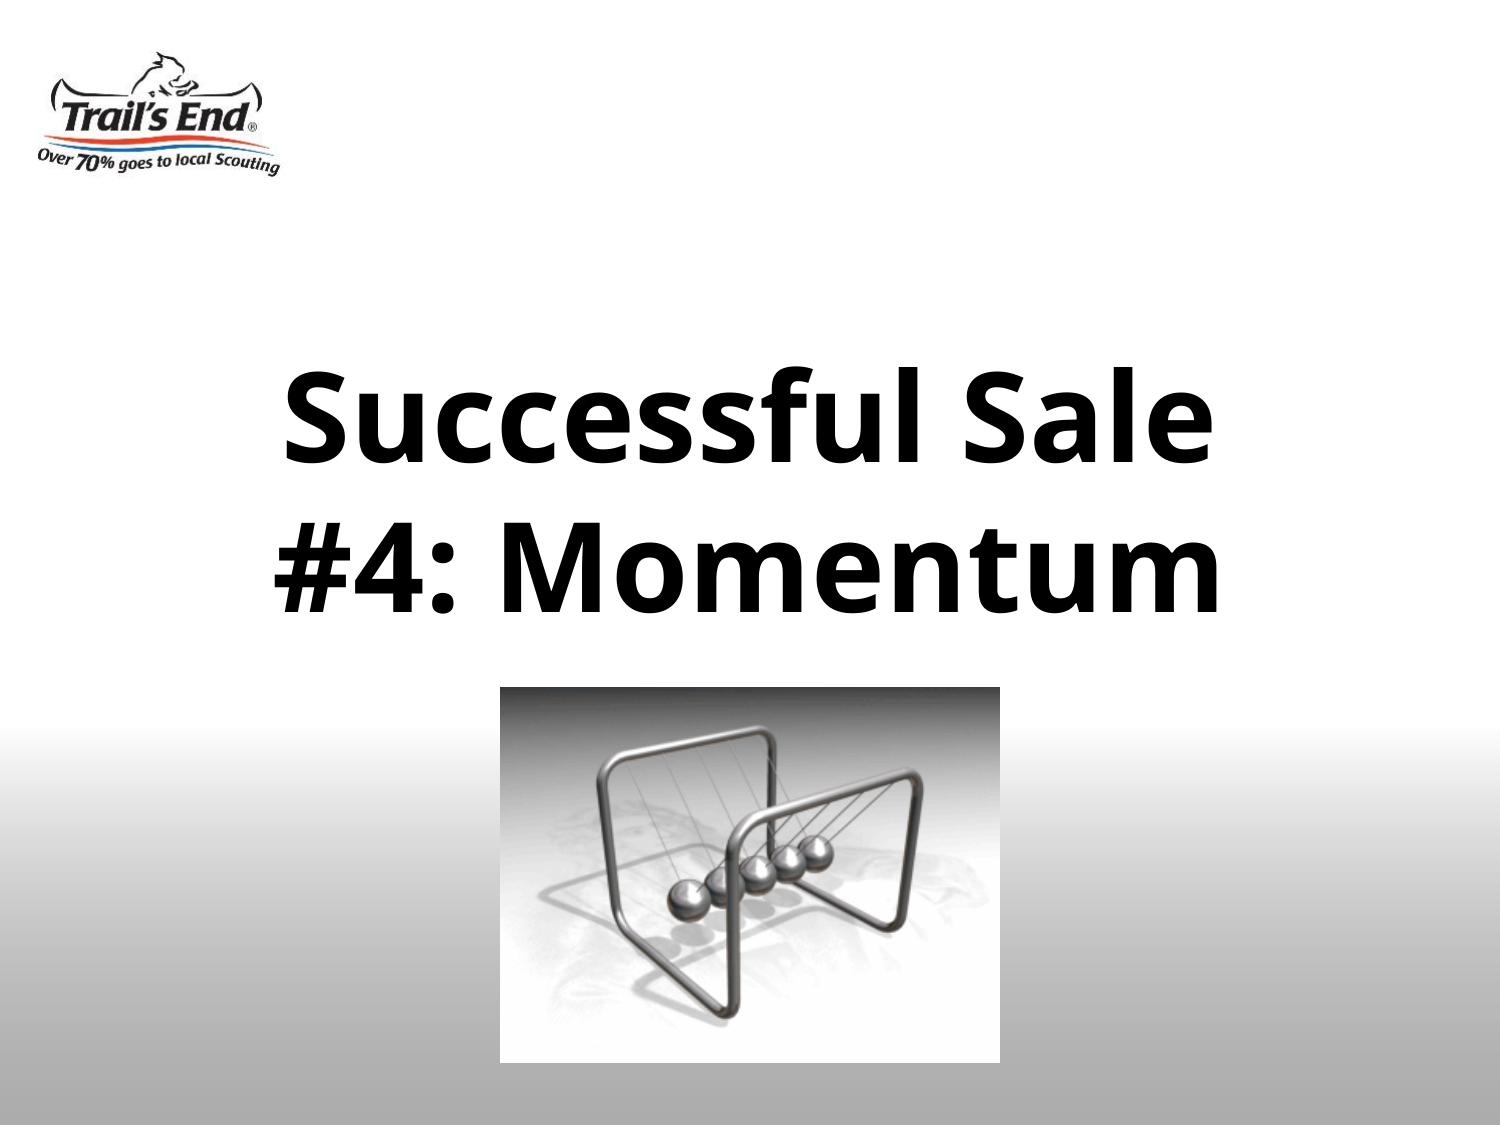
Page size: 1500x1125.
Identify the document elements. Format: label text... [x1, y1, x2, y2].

text_box [0, 725, 1500, 1125]
text_box Successful Sale #4: Momentum [0, 275, 1500, 700]
picture [37, 49, 285, 190]
picture [499, 687, 1001, 1063]
